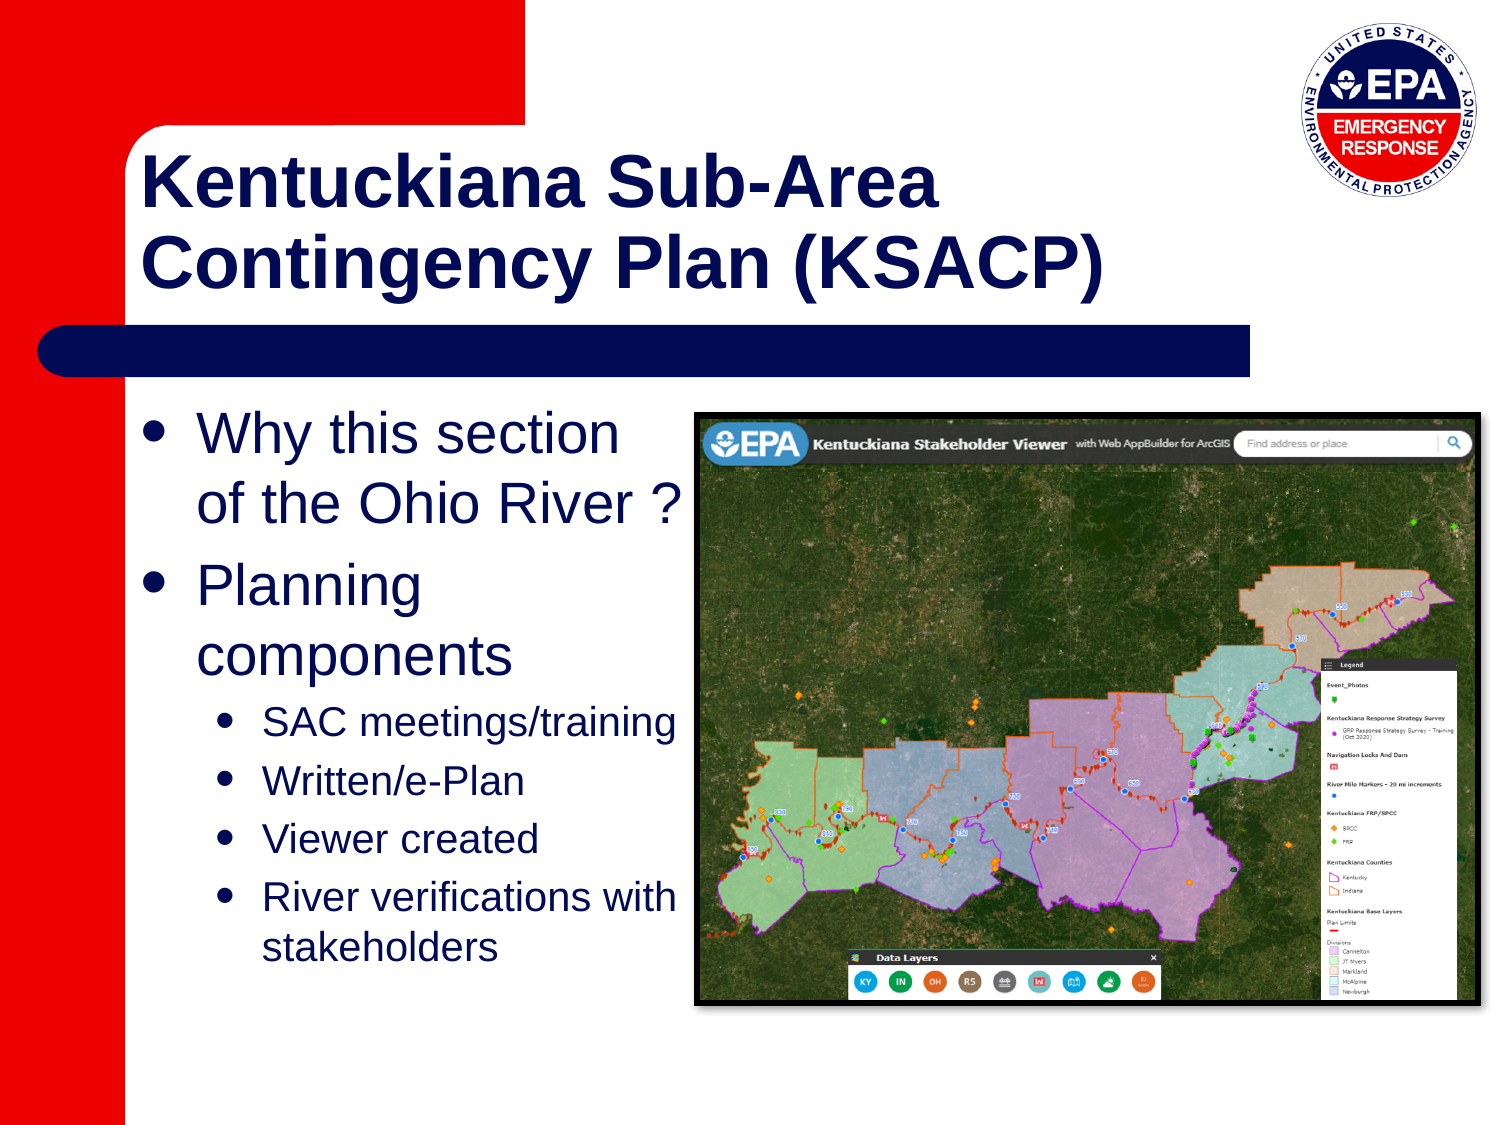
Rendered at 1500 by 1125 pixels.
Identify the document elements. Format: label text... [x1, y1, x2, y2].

picture [699, 418, 1475, 1001]
picture [1297, 19, 1480, 199]
list Why this section of the Ohio River ? Planning components SAC meetings/training Written/e-Plan Viewer created River verifications with stakeholders [125, 387, 700, 1050]
title Kentuckiana Sub-Area Contingency Plan (KSACP) [125, 125, 1425, 313]
